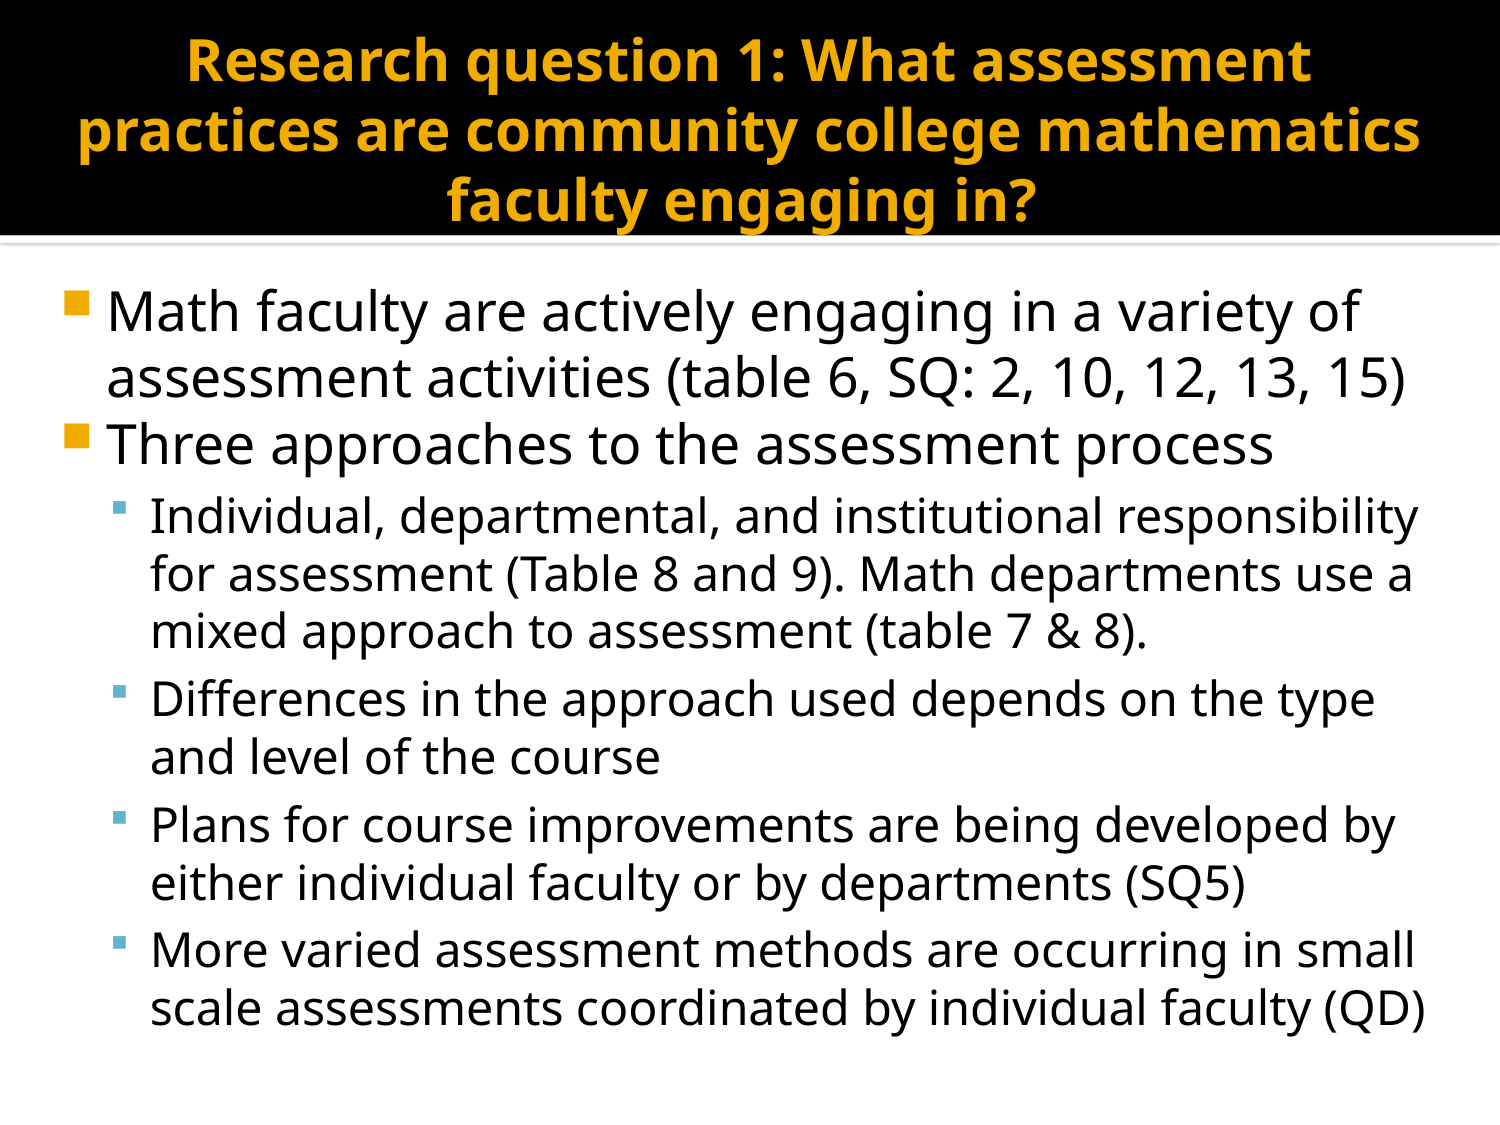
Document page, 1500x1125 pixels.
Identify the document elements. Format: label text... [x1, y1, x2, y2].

title Research question 1: What assessment practices are community college mathematics faculty engaging in? [33, 25, 1459, 231]
list Math faculty are actively engaging in a variety of assessment activities (table 6, SQ: 2, 10, 12, 13, 15) Three approaches to the assessment process Individual, departmental, and institutional responsibility for assessment (Table 8 and 9). Math departments use a mixed approach to assessment (table 7 & 8). Differences in the approach used depends on the type and level of the course Plans for course improvements are being developed by either individual faculty or by departments (SQ5) More varied assessment methods are occurring in small scale assessments coordinated by individual faculty (QD) [33, 261, 1459, 1088]
